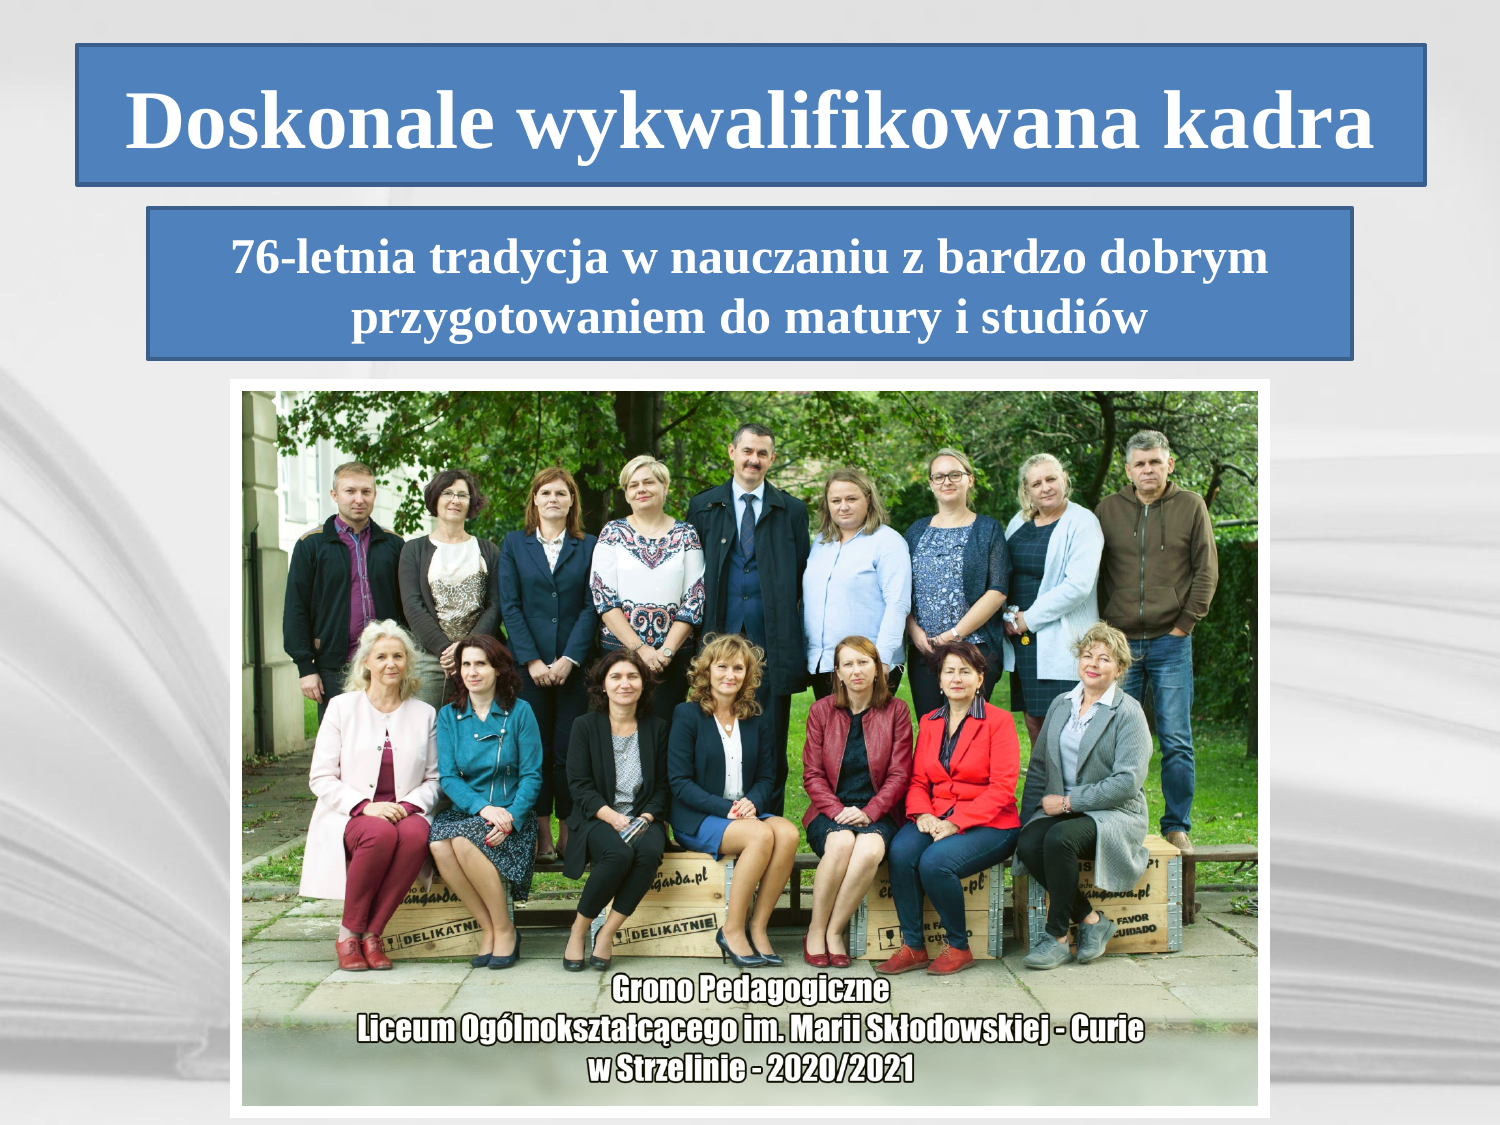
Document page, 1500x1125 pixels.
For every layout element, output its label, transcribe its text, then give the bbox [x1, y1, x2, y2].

text_box Doskonale wykwalifikowana kadra [75, 43, 1427, 187]
text_box 76-letnia tradycja w nauczaniu z bardzo dobrym przygotowaniem do matury i studiów [146, 206, 1354, 361]
picture [0, 0, 1500, 1125]
